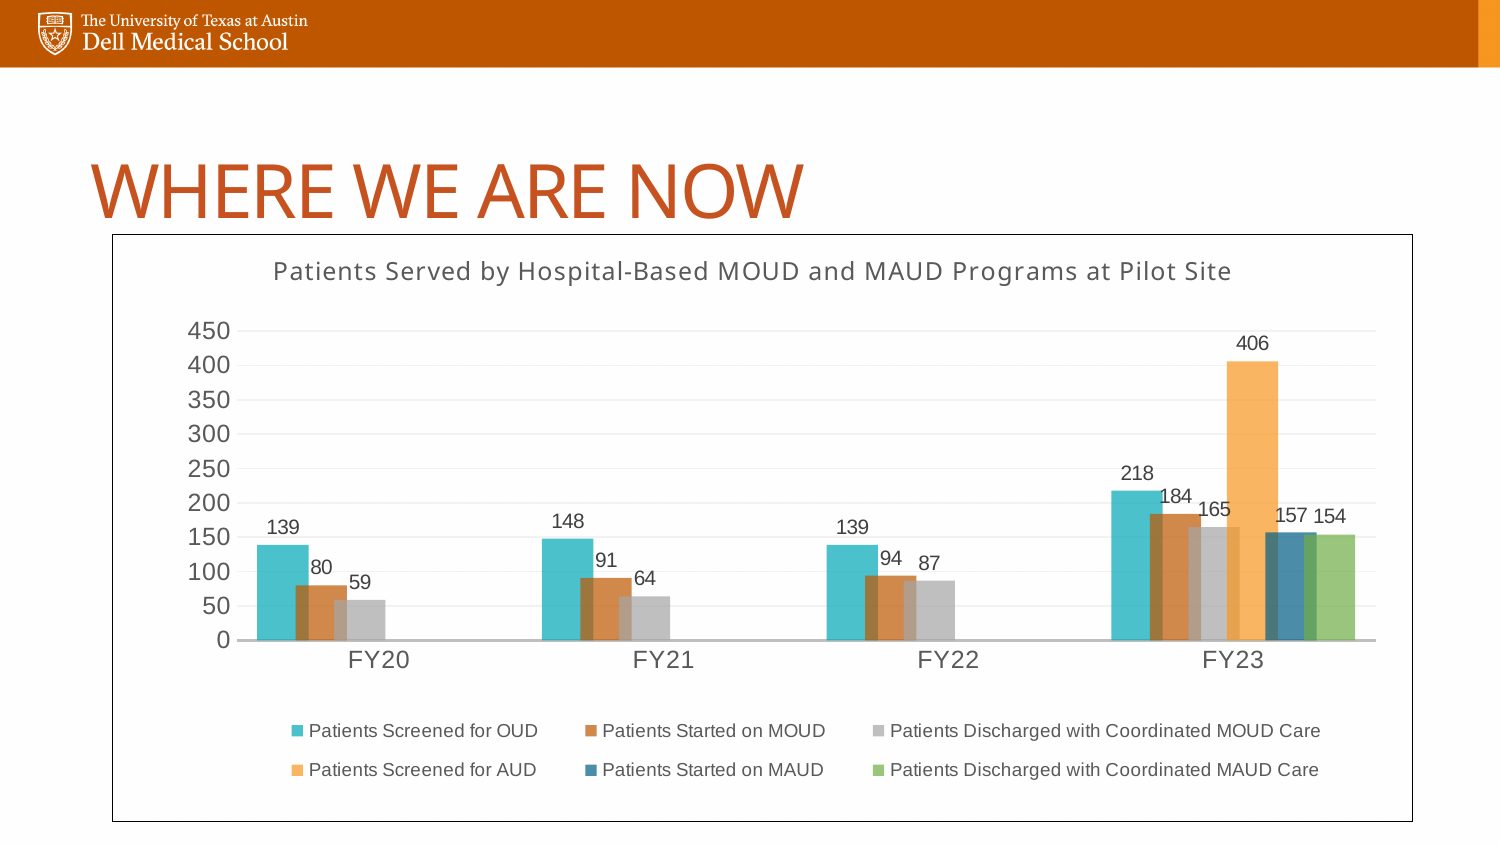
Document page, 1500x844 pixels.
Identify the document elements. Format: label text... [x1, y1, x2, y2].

picture [0, 0, 1500, 844]
chart [111, 234, 1413, 823]
title Where we are now [75, 127, 1425, 269]
